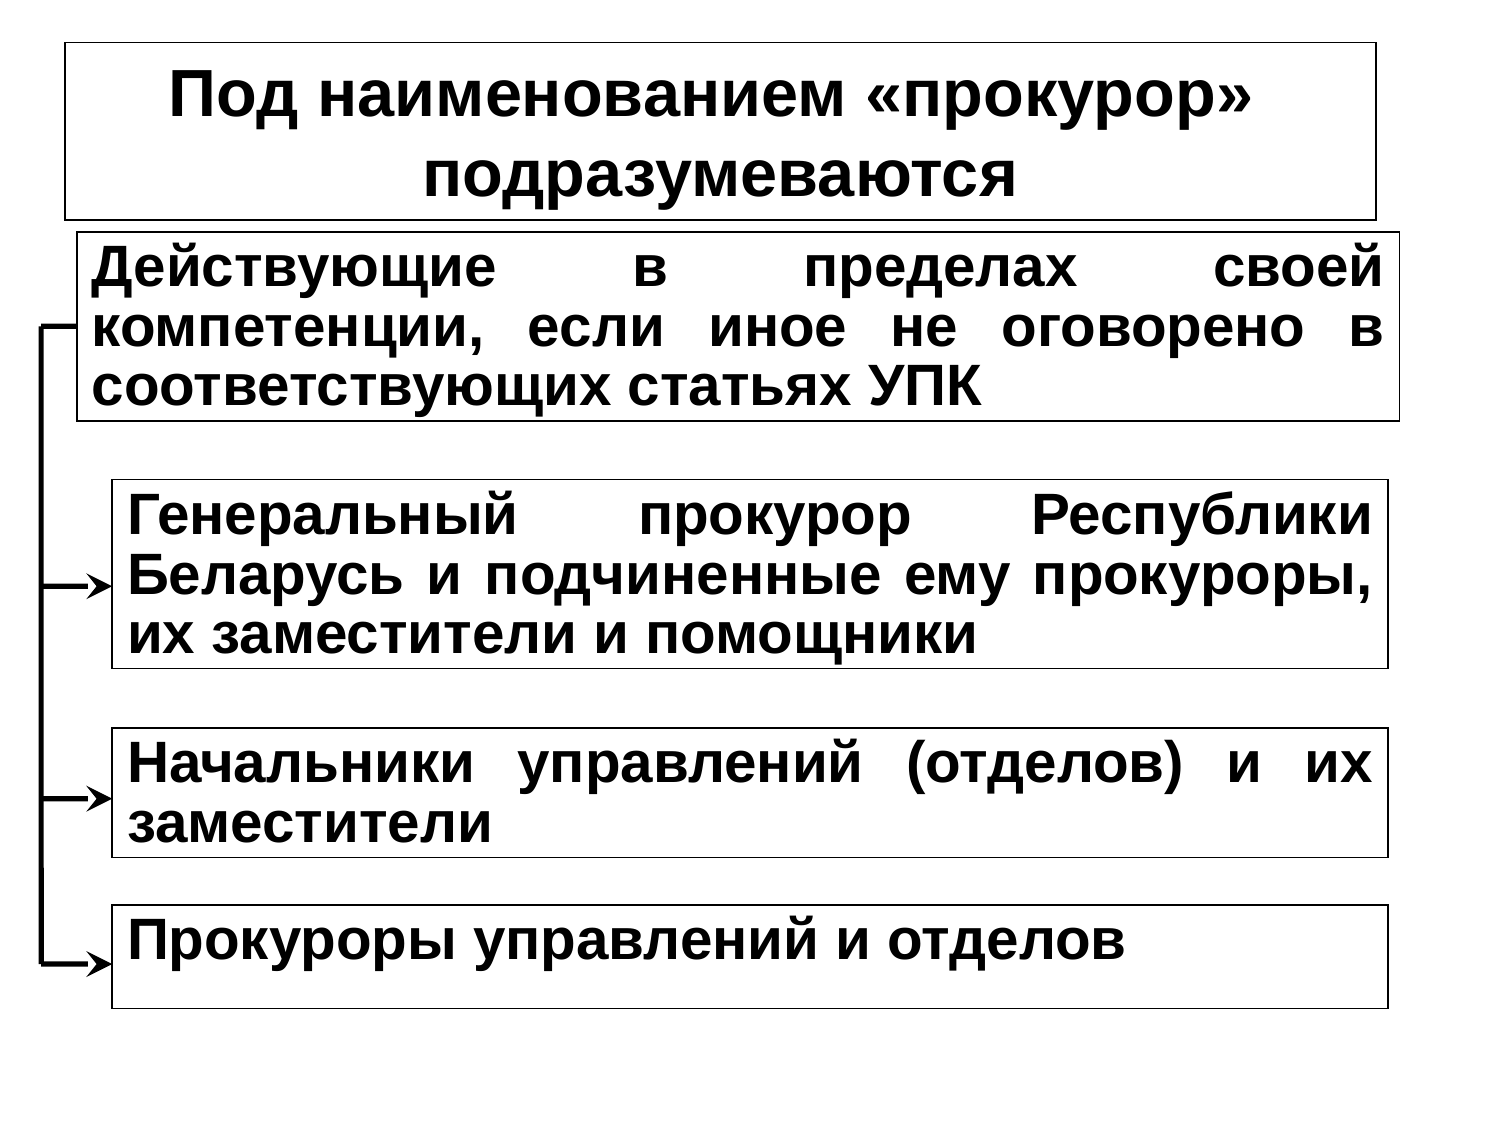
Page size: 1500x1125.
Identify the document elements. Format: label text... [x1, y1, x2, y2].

text_box Генеральный прокурор Республики Беларусь и подчиненные ему прокуроры, их заместители и помощники [112, 479, 1388, 669]
text_box Действующие в пределах своей компетенции, если иное не оговорено в соответствующих статьях УПК [76, 231, 1400, 421]
text_box [91, 788, 113, 810]
text_box [91, 575, 113, 597]
text_box [91, 953, 113, 975]
text_box Начальники управлений (отделов) и их заместители [112, 727, 1388, 858]
text_box Под наименованием «прокурор» подразумеваются [64, 42, 1376, 220]
text_box Прокуроры управлений и отделов [112, 904, 1388, 1009]
